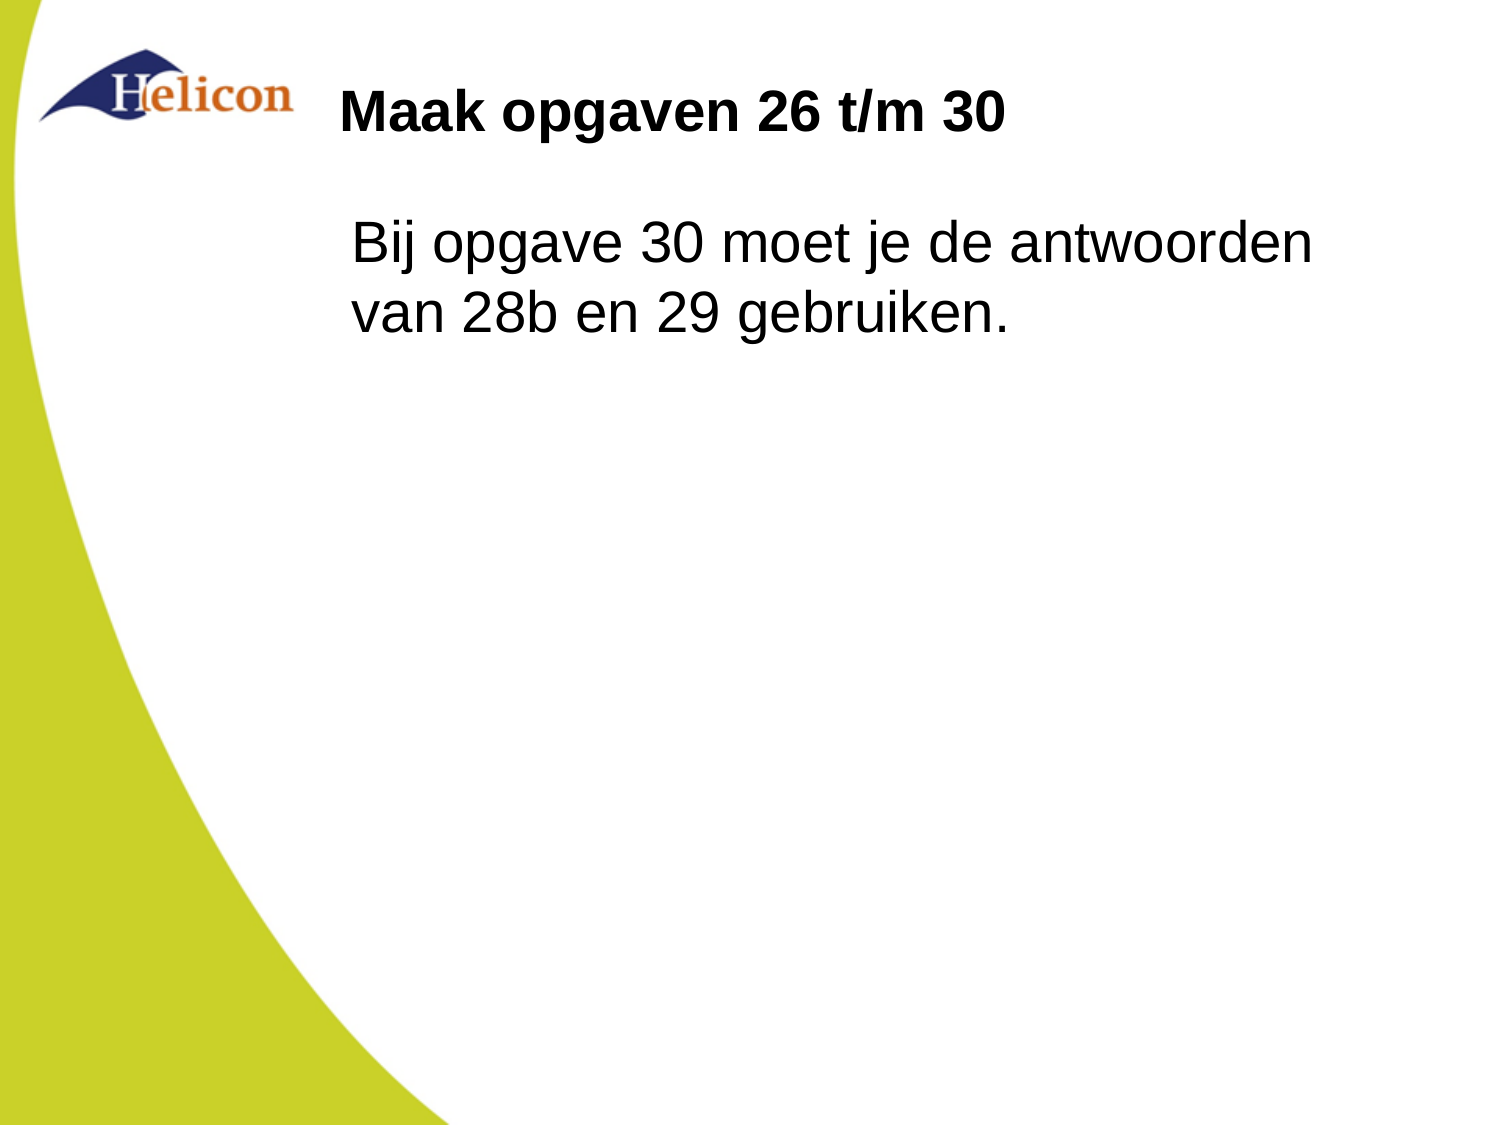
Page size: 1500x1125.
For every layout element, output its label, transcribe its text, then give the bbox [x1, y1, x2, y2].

picture [0, 0, 1500, 1125]
list Bij opgave 30 moet je de antwoorden van 28b en 29 gebruiken. [336, 196, 1425, 1005]
title Maak opgaven 26 t/m 30 [324, 54, 1415, 161]
